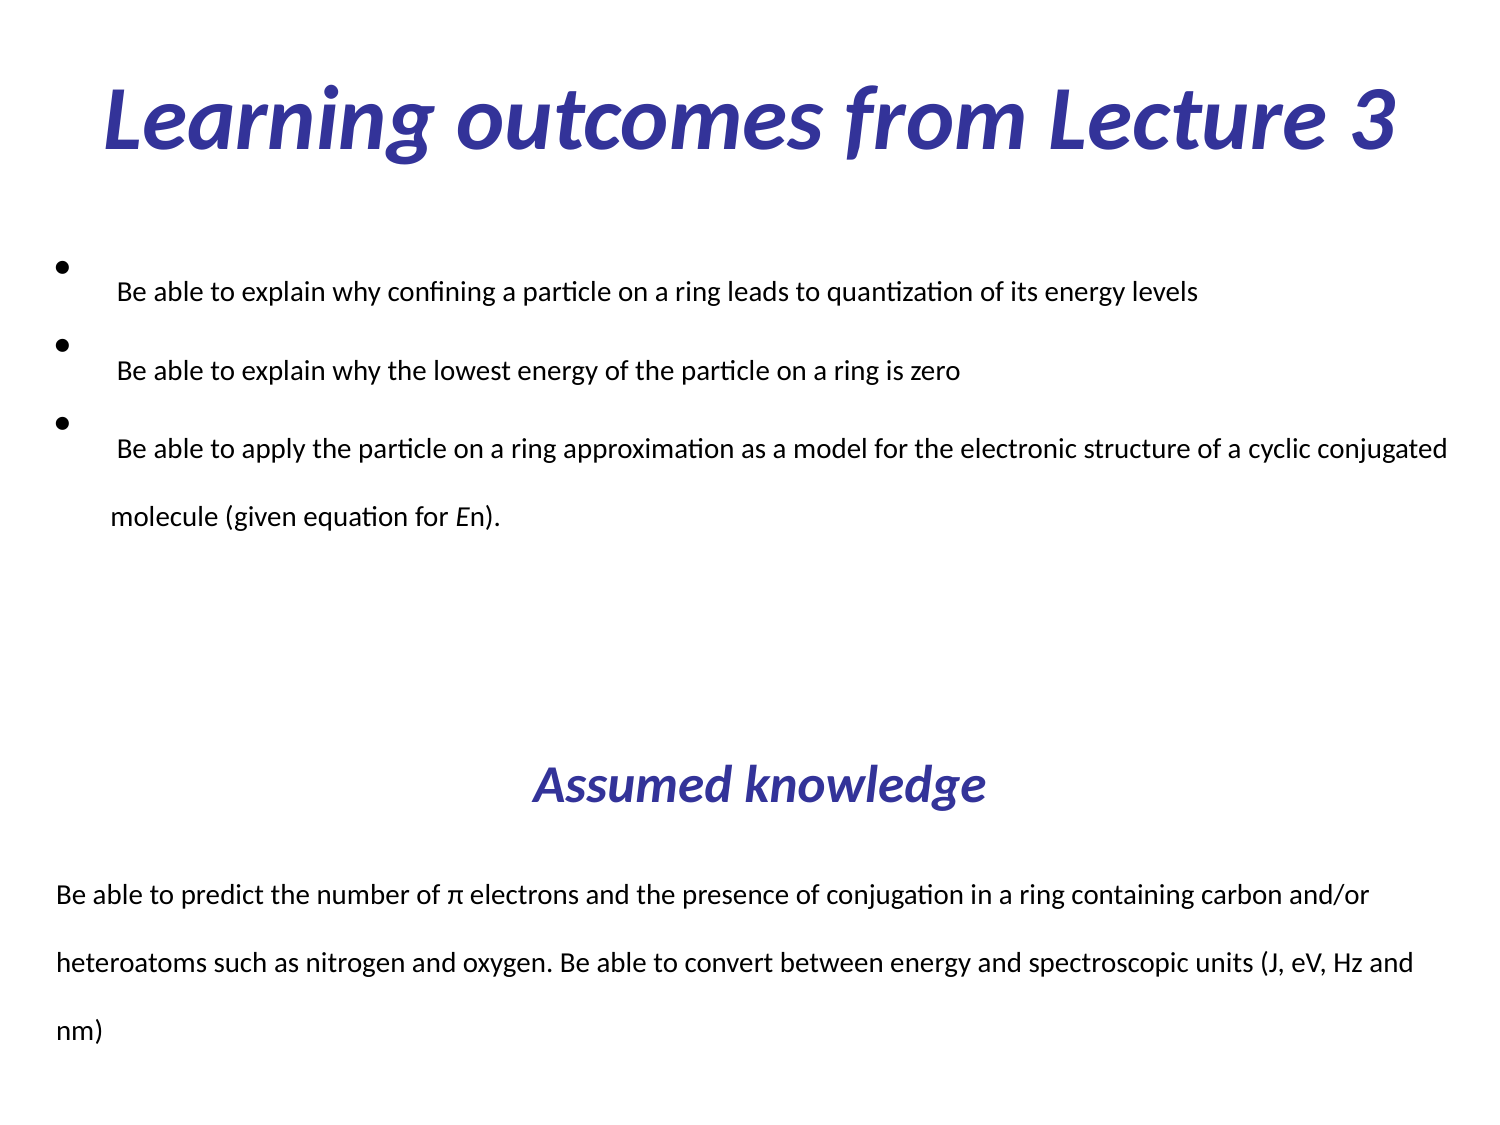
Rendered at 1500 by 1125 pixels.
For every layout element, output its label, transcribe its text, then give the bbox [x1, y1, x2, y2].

text_box Assumed knowledge [85, 657, 1436, 845]
text_box Be able to explain why confining a particle on a ring leads to quantization of its energy levels Be able to explain why the lowest energy of the particle on a ring is zero Be able to apply the particle on a ring approximation as a model for the electronic structure of a cyclic conjugated molecule (given equation for En). [39, 231, 1470, 540]
text_box Be able to predict the number of π electrons and the presence of conjugation in a ring containing carbon and/or heteroatoms such as nitrogen and oxygen. Be able to convert between energy and spectroscopic units (J, eV, Hz and nm) [41, 834, 1459, 1054]
title Learning outcomes from Lecture 3 [74, 18, 1426, 207]
